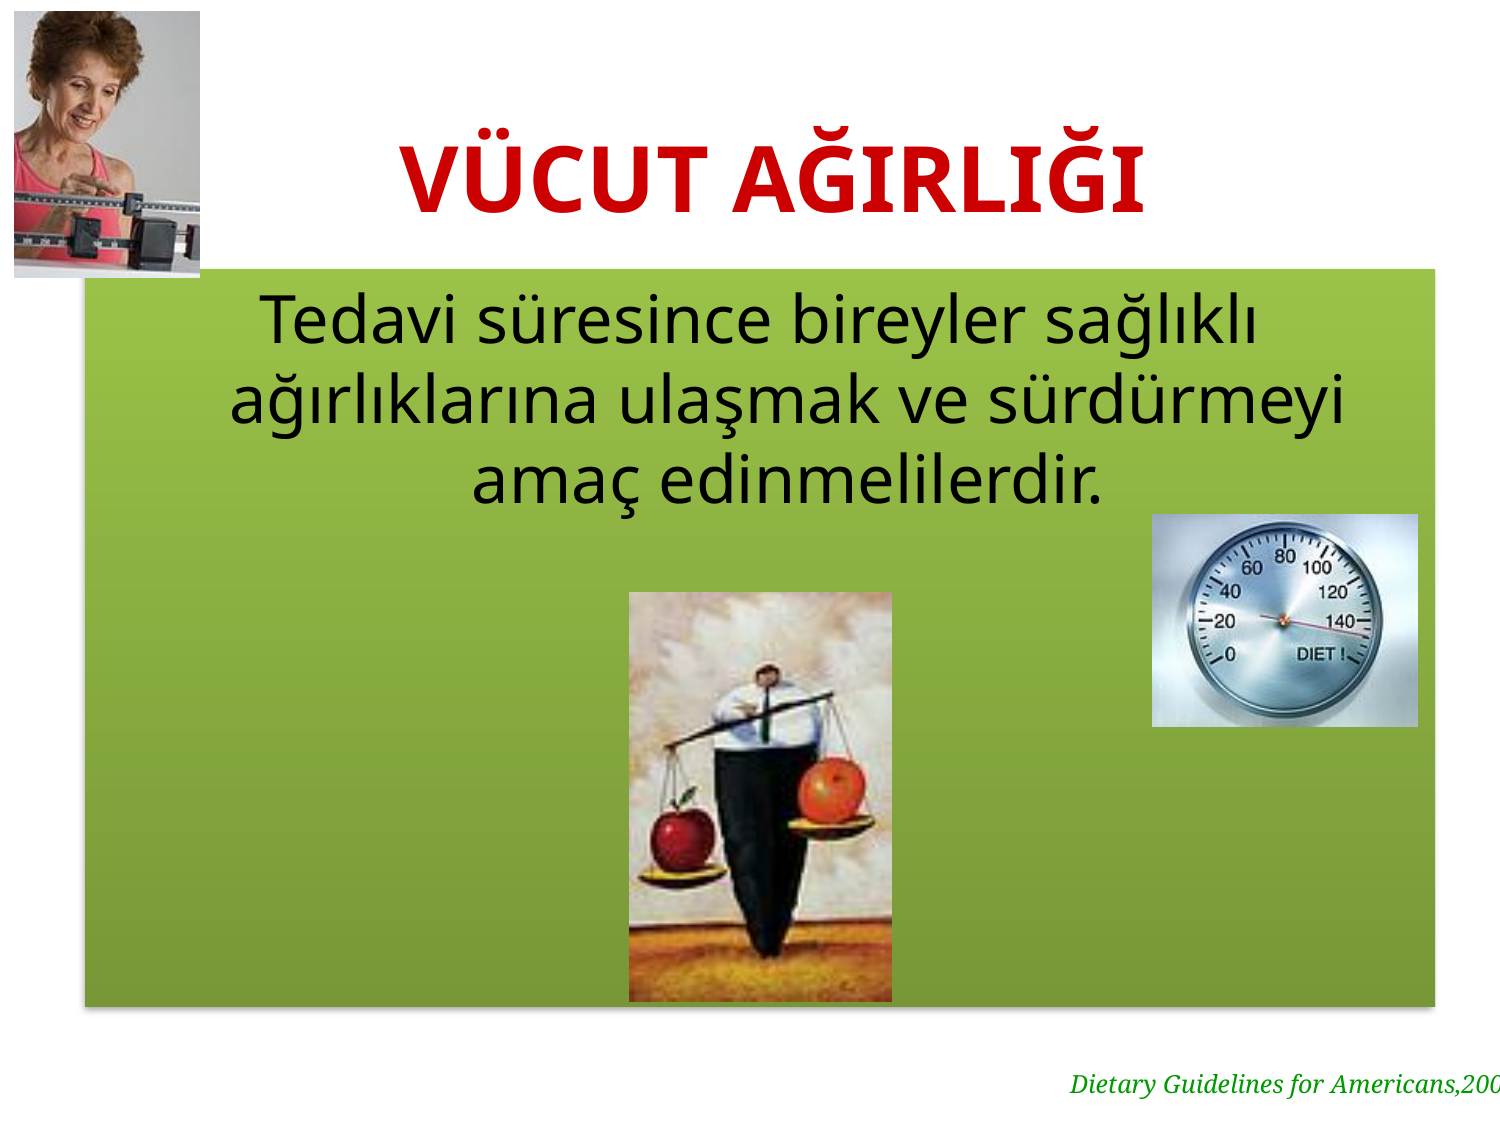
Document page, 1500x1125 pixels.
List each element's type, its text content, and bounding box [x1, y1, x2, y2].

text_box Dietary Guidelines for Americans,2005. [1055, 1060, 1500, 1106]
title VÜCUT AĞIRLIĞI [205, 82, 1360, 267]
picture [629, 592, 892, 1002]
picture [1152, 513, 1419, 727]
picture [14, 11, 200, 278]
list Tedavi süresince bireyler sağlıklı ağırlıklarına ulaşmak ve sürdürmeyi amaç edinmelilerdir. [85, 269, 1436, 1007]
